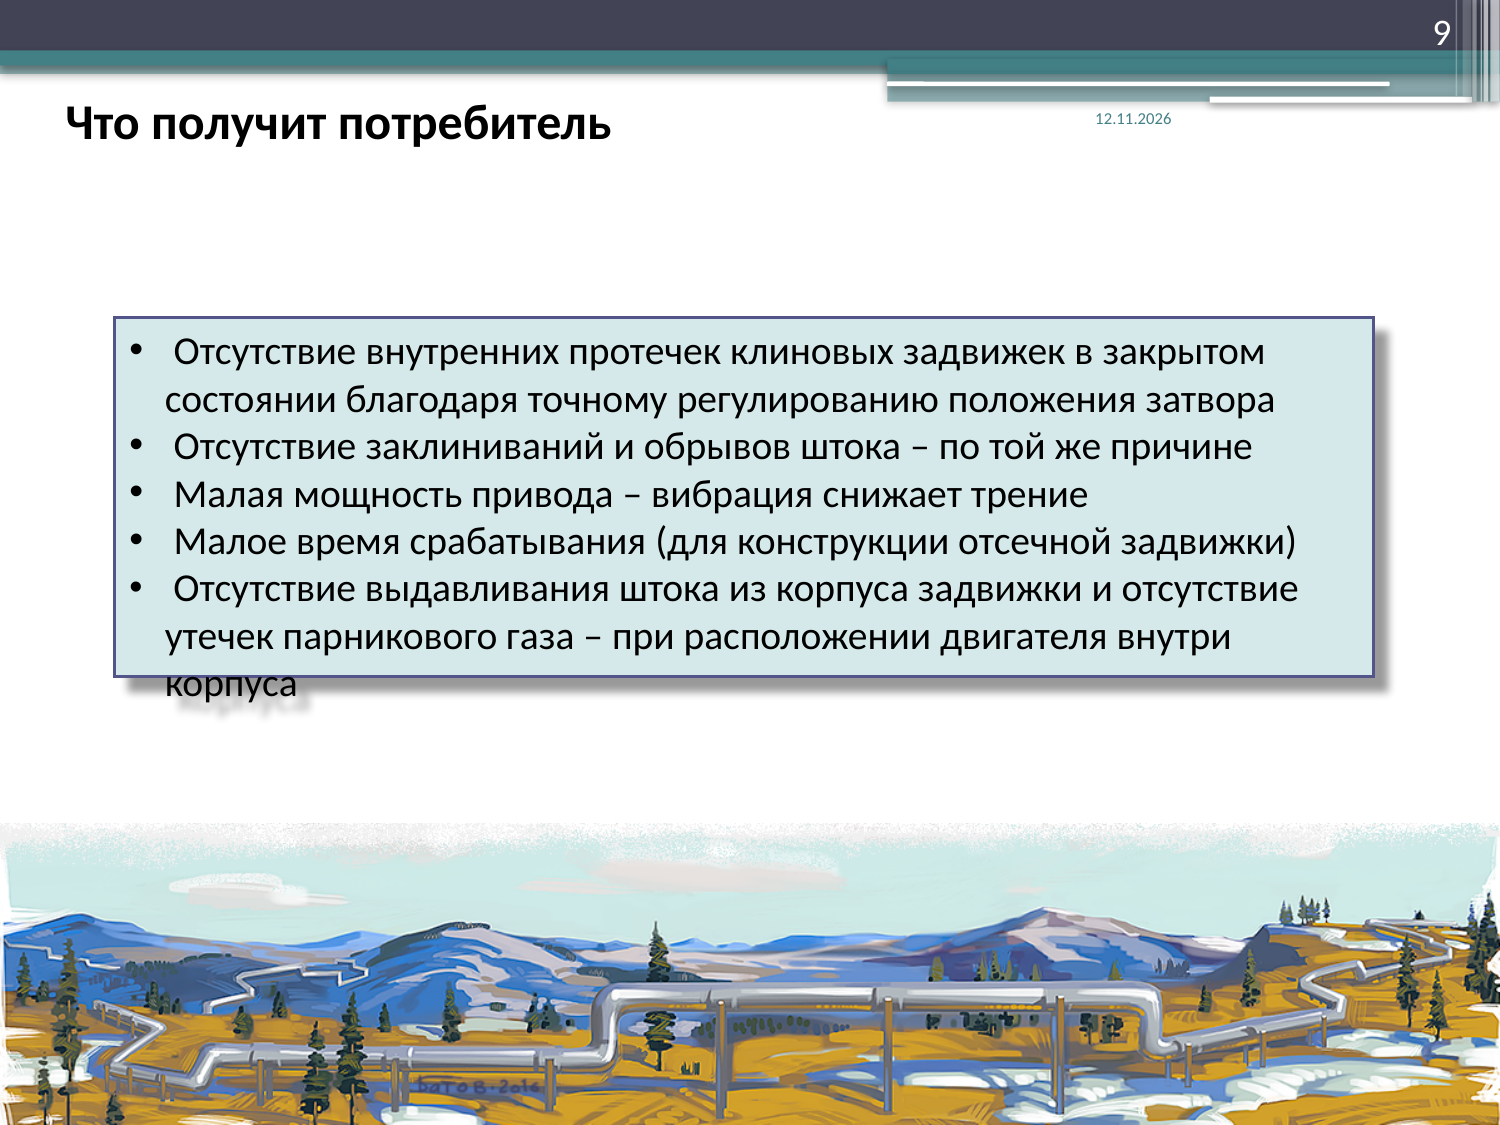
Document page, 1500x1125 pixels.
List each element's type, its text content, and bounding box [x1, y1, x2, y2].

title Что получит потребитель [50, 83, 805, 155]
text_box Отсутствие внутренних протечек клиновых задвижек в закрытом состоянии благодаря точному регулированию положения затвора Отсутствие заклиниваний и обрывов штока – по той же причине Малая мощность привода – вибрация снижает трение Малое время срабатывания (для конструкции отсечной задвижки) Отсутствие выдавливания штока из корпуса задвижки и отсутствие утечек парникового газа – при расположении двигателя внутри корпуса [114, 317, 1374, 677]
picture [0, 822, 1500, 1125]
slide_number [1080, 100, 1238, 176]
slide_number 9 [1341, 0, 1466, 61]
